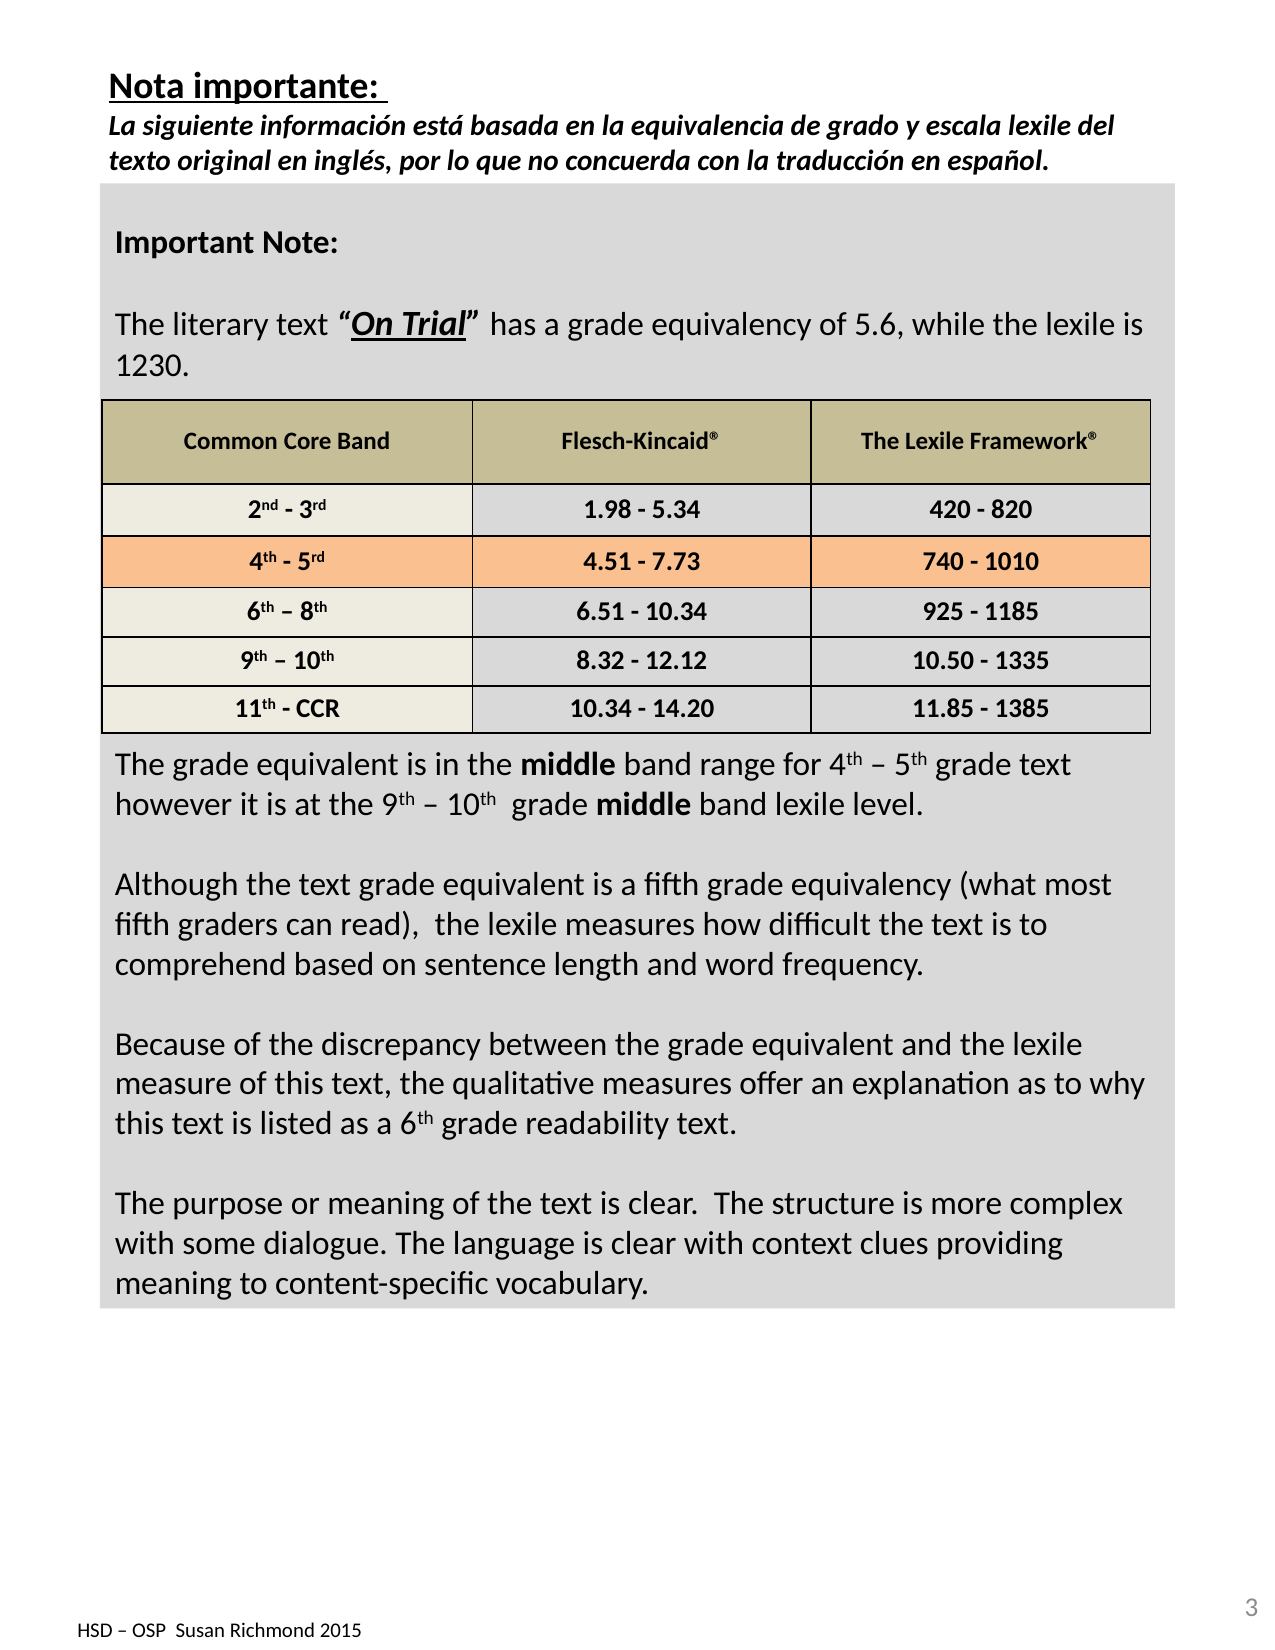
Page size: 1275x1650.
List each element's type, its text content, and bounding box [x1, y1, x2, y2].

table_cell 9th – 10th [103, 638, 472, 685]
table_cell 10.34 - 14.20 [473, 687, 810, 732]
table_cell 925 - 1185 [812, 588, 1150, 636]
table_cell 740 - 1010 [812, 537, 1150, 587]
text_box Important Note: The literary text “On Trial” has a grade equivalency of 5.6, while the lexile is 1230. The grade equivalent is in the middle band range for 4th – 5th grade text however it is at the 9th – 10th grade middle band lexile level. Although the text grade equivalent is a fifth grade equivalency (what most fifth graders can read), the lexile measures how difficult the text is to comprehend based on sentence length and word frequency. Because of the discrepancy between the grade equivalent and the lexile measure of this text, the qualitative measures offer an explanation as to why this text is listed as a 6th grade readability text. The purpose or meaning of the text is clear. The structure is more complex with some dialogue. The language is clear with context clues providing meaning to content-specific vocabulary. [99, 184, 1175, 1309]
table_cell 11th - CCR [103, 687, 472, 732]
table_cell 8.32 - 12.12 [473, 638, 810, 685]
table_cell 4th - 5rd [103, 537, 472, 587]
table_cell 6.51 - 10.34 [473, 588, 810, 636]
table_cell 11.85 - 1385 [812, 687, 1150, 732]
table_cell 4.51 - 7.73 [473, 537, 810, 587]
table_header Common Core Band [103, 401, 472, 483]
table_cell 1.98 - 5.34 [473, 485, 810, 535]
table_cell 2nd - 3rd [103, 485, 472, 535]
table_header The Lexile Framework® [812, 401, 1150, 483]
table_header Flesch-Kincaid® [473, 401, 810, 483]
table_cell 420 - 820 [812, 485, 1150, 535]
text_box Nota importante: La siguiente información está basada en la equivalencia de grado y escala lexile del texto original en inglés, por lo que no concuerda con la traducción en español. [93, 53, 1182, 184]
table_cell 6th – 8th [103, 588, 472, 636]
slide_number 3 [1176, 1562, 1275, 1650]
table_cell 10.50 - 1335 [812, 638, 1150, 685]
